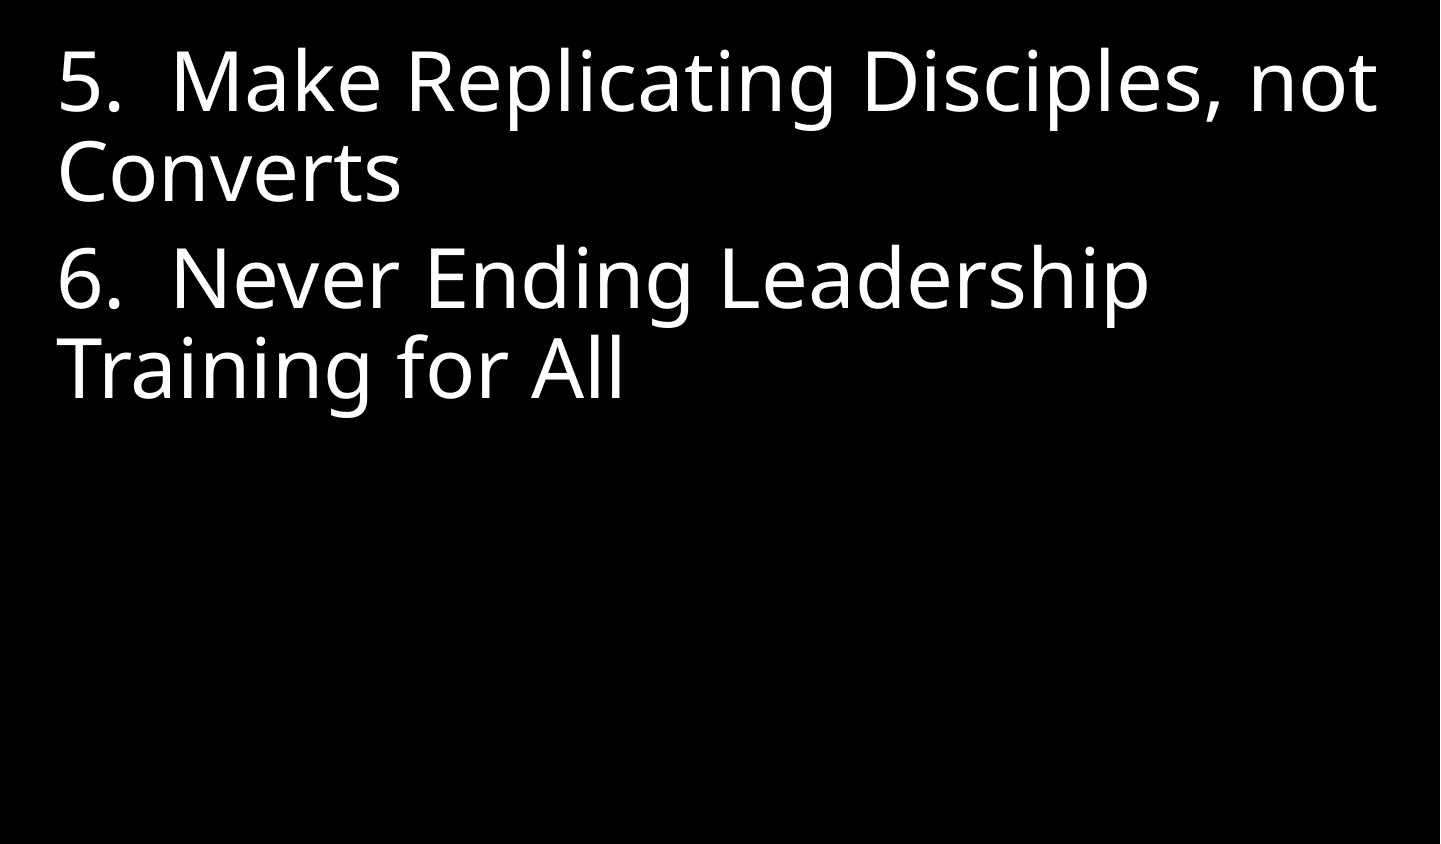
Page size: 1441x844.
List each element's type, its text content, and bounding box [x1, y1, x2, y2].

list 5. Make Replicating Disciples, not Converts 6. Never Ending Leadership Training for All [45, 34, 1396, 844]
